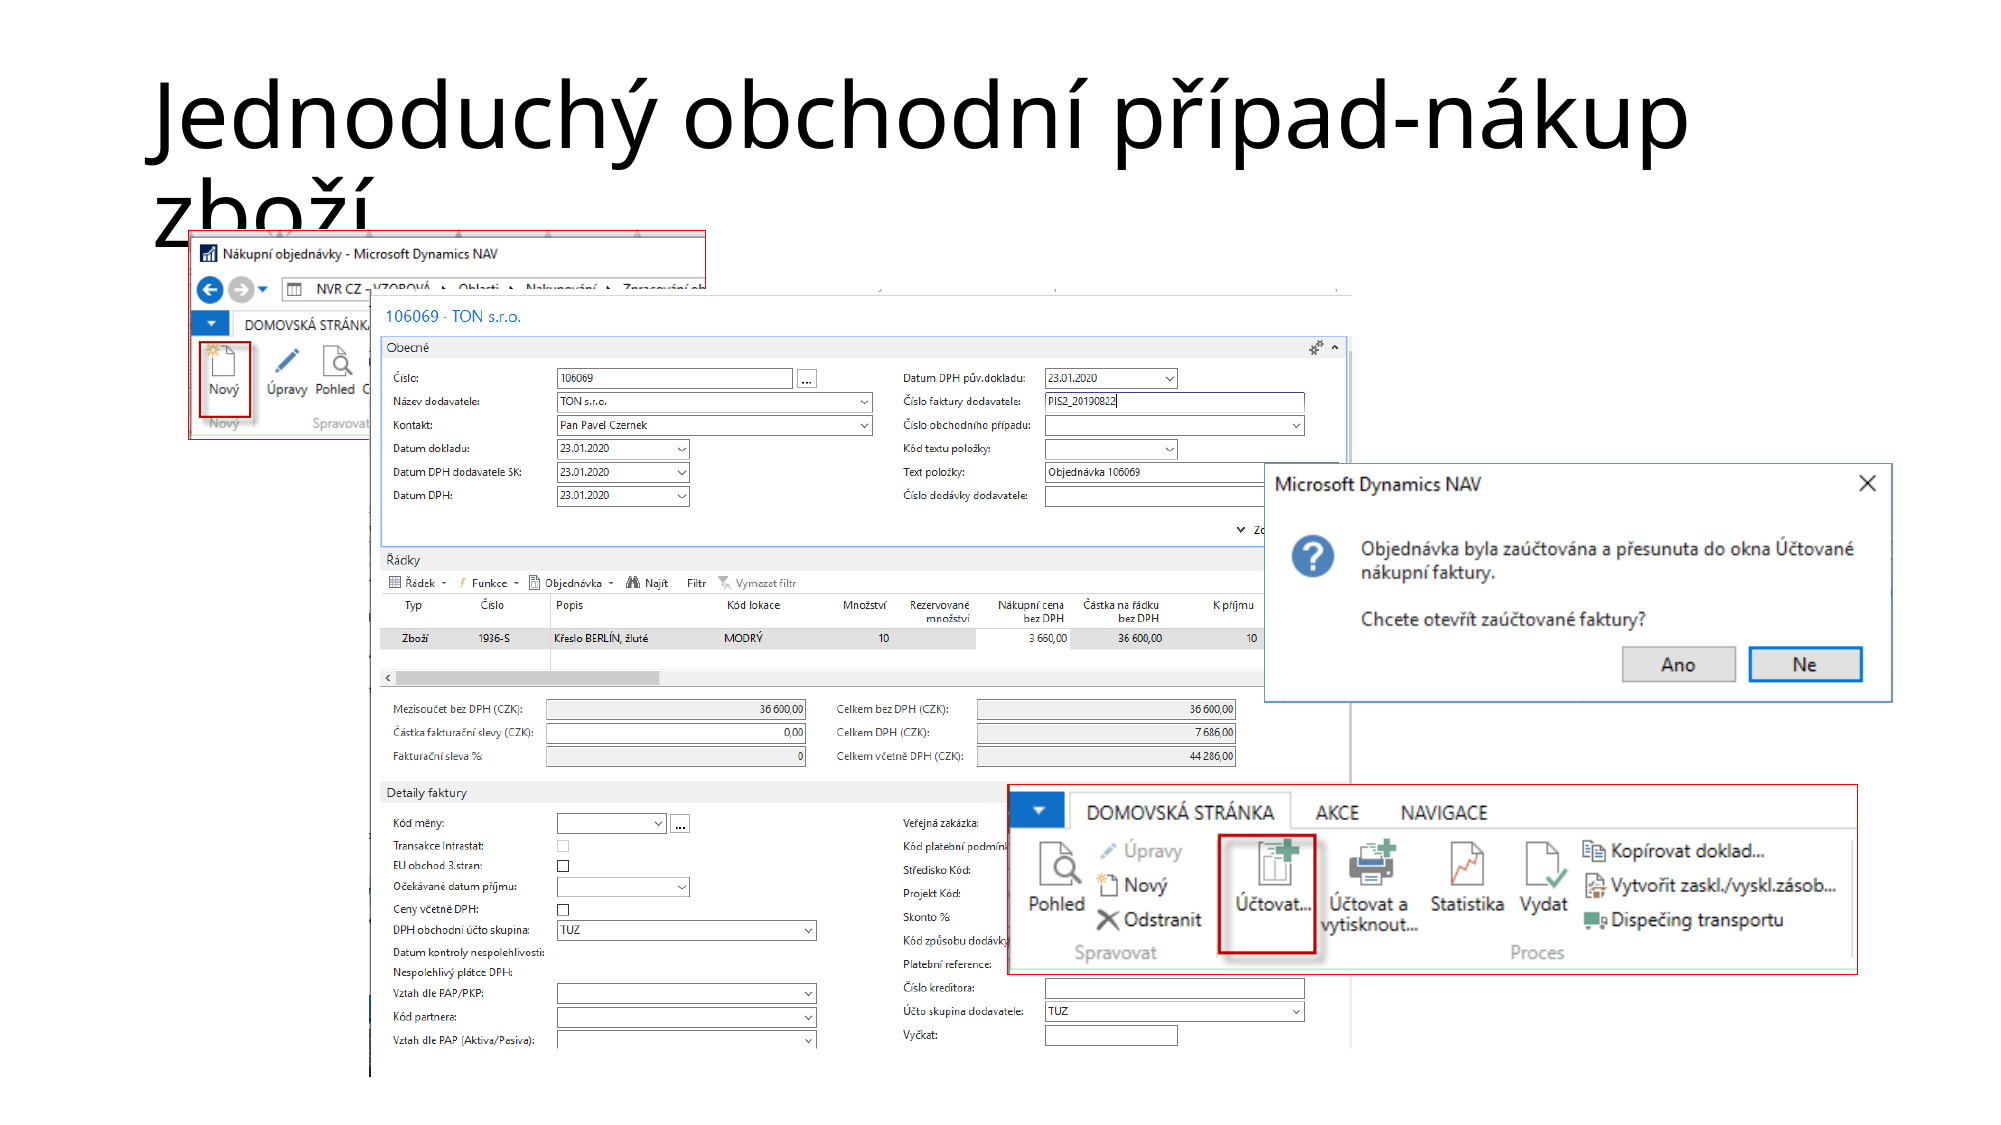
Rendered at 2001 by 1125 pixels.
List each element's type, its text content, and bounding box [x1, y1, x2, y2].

title Jednoduchý obchodní případ-nákup zboží [137, 59, 1863, 278]
picture [188, 229, 1893, 1077]
